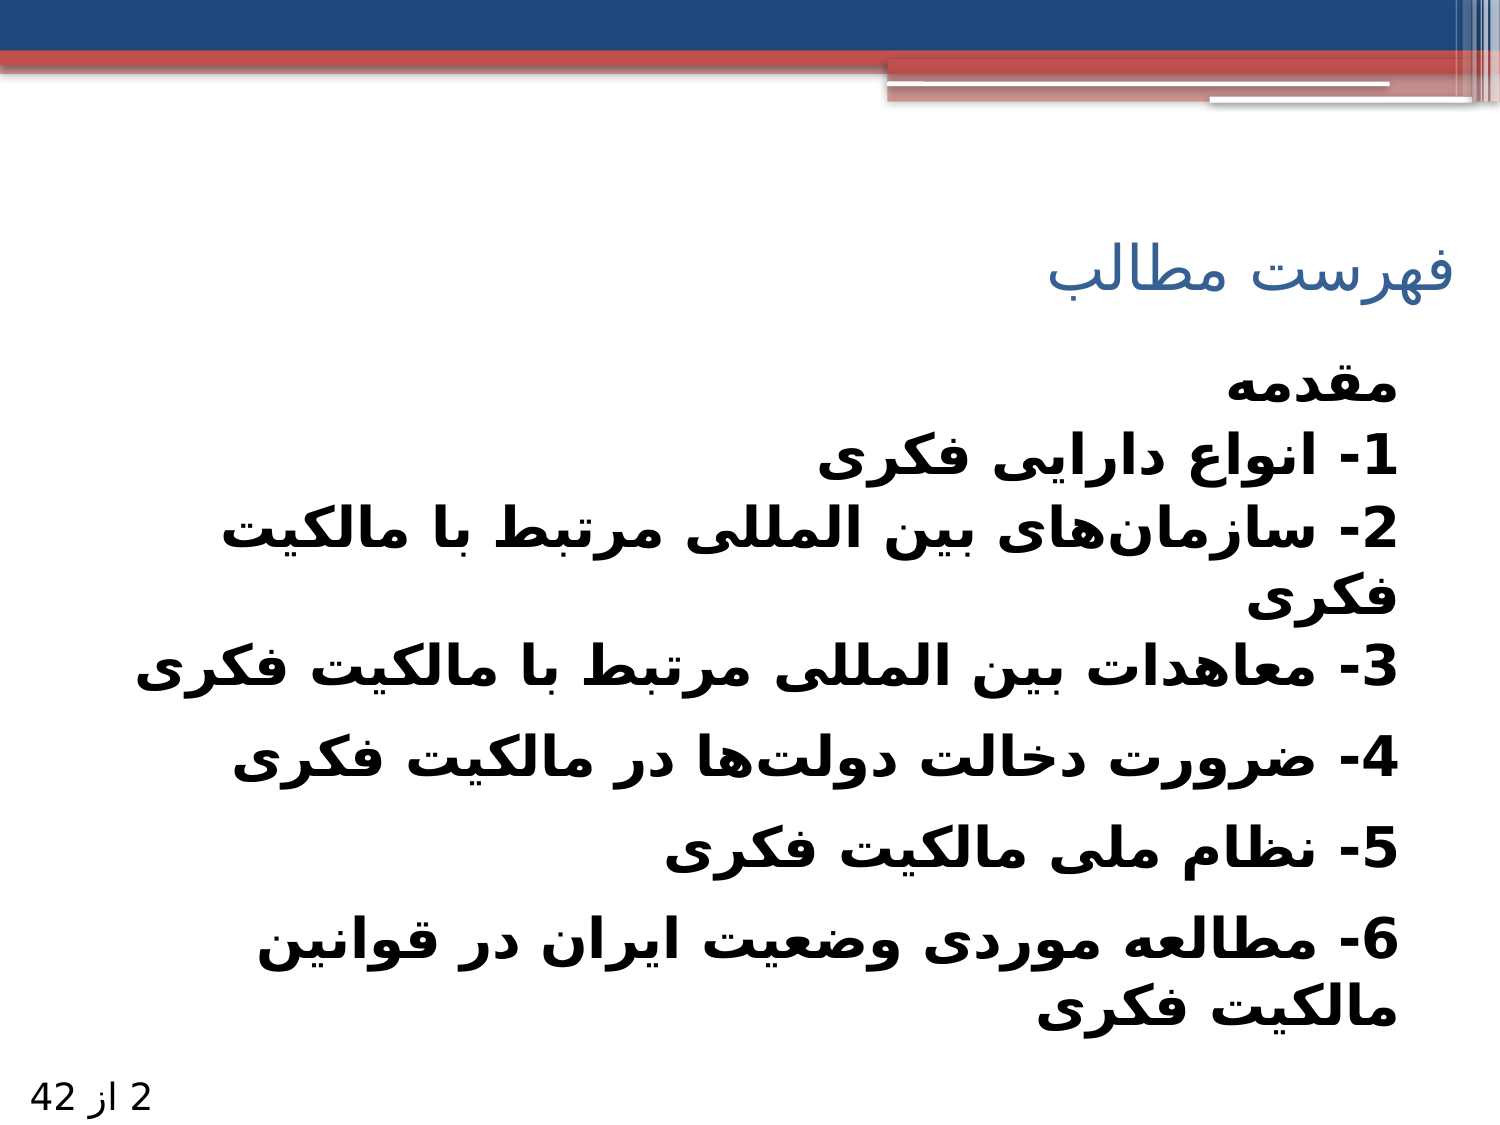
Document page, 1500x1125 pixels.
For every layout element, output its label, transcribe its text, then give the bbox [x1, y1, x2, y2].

slide_number 2 از 42 [0, 1065, 183, 1125]
title فهرست مطالب [1003, 224, 1500, 308]
list مقدمه 1- انواع دارایی فکری 2- سازمان‌های بین المللی مرتبط با مالکیت فکری 3- معاهدات بین المللی مرتبط با مالکیت فکری 4- ضرورت دخالت دولت‌ها در مالکیت فکری 5- نظام ملی مالکیت فکری 6- مطالعه موردی وضعیت ایران در قوانین مالکیت فکری [82, 338, 1433, 1094]
